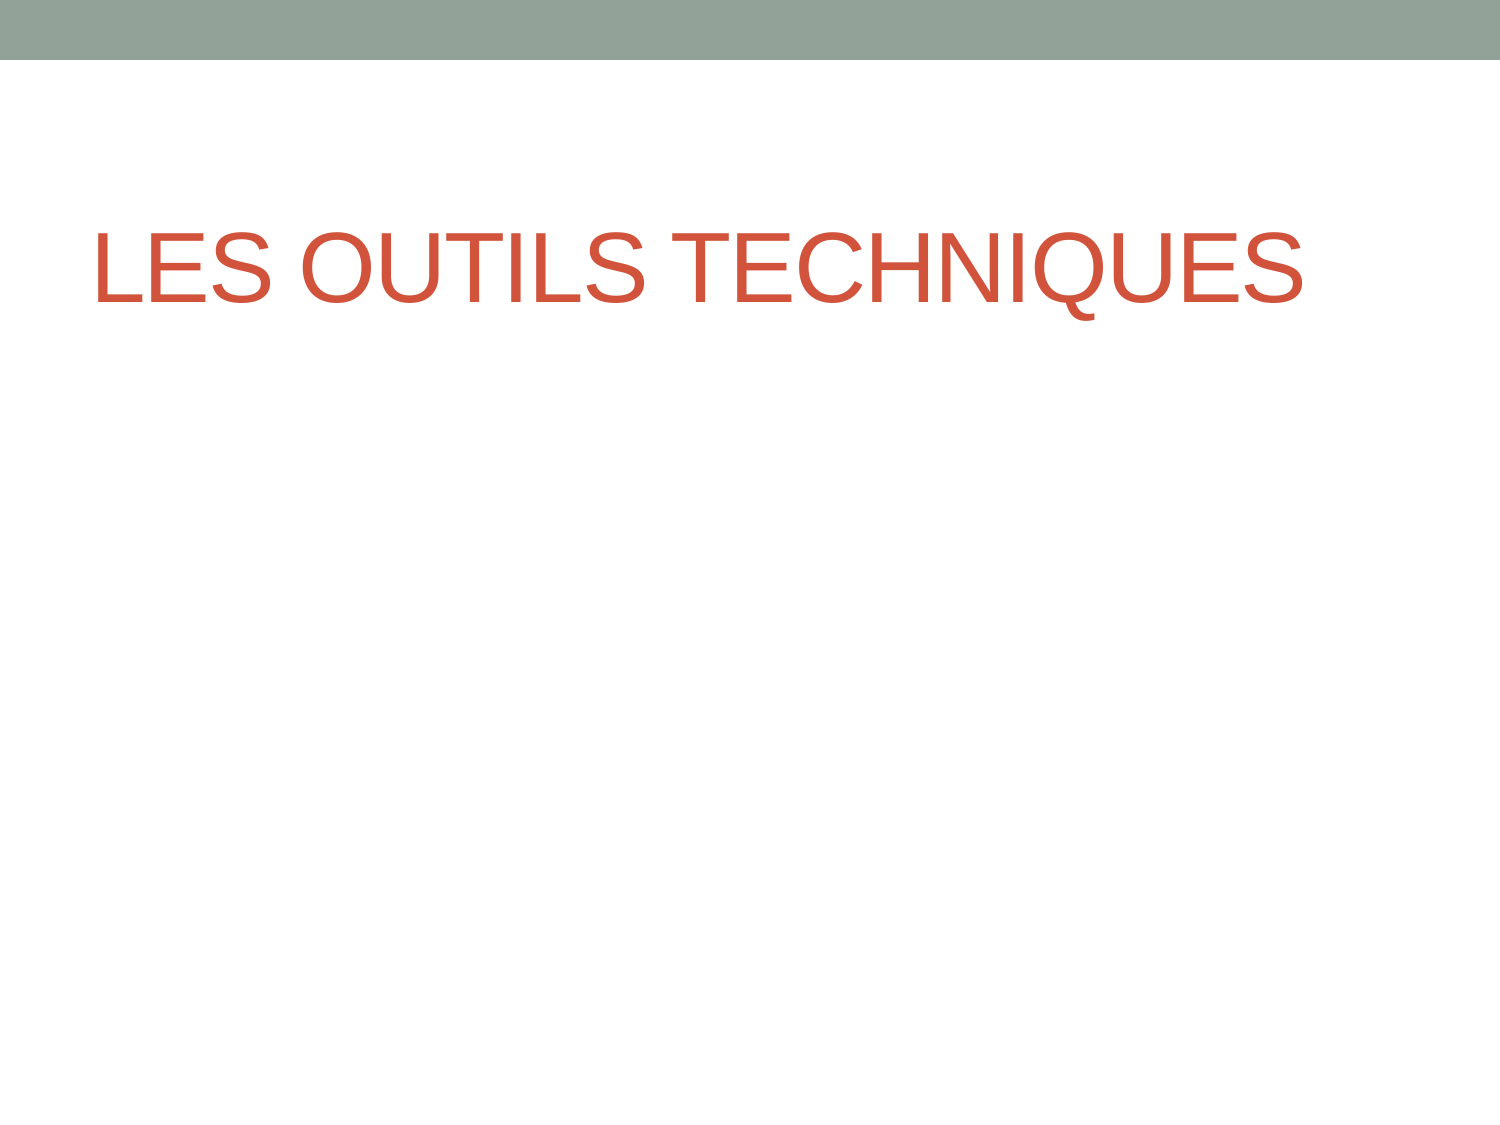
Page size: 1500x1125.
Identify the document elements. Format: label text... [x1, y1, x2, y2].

title Les outils techniques [75, 87, 1425, 438]
